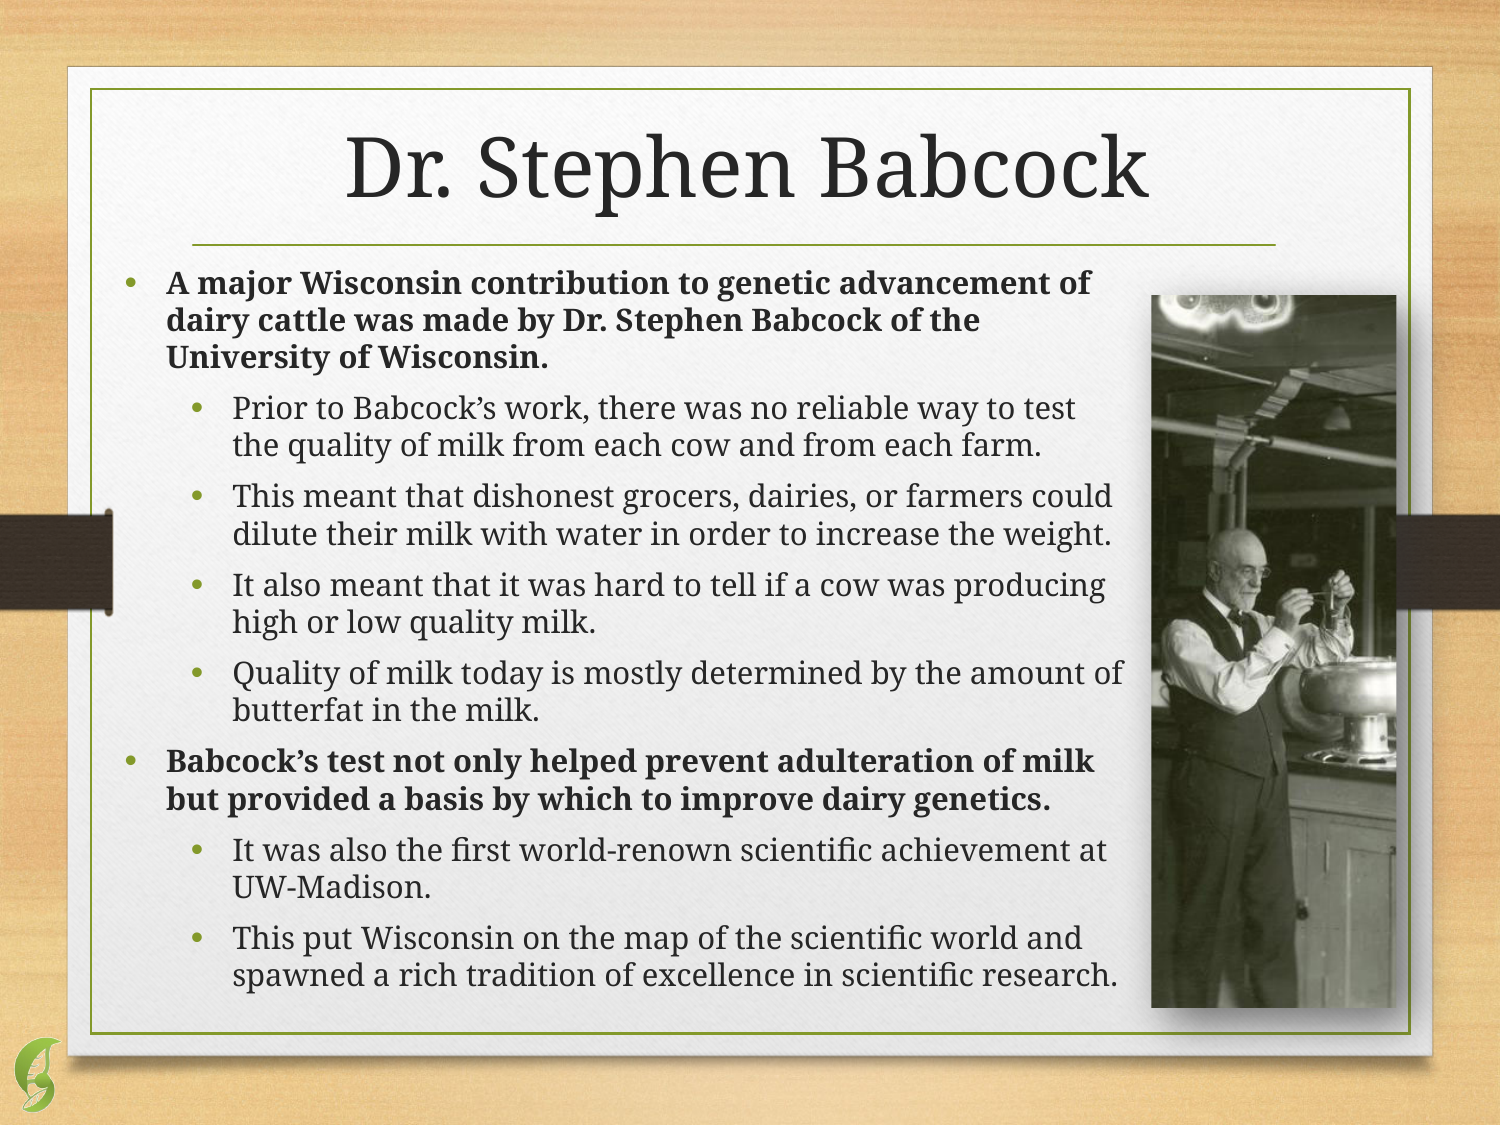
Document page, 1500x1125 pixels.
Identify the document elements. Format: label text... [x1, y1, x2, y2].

list A major Wisconsin contribution to genetic advancement of dairy cattle was made by Dr. Stephen Babcock of the University of Wisconsin. Prior to Babcock’s work, there was no reliable way to test the quality of milk from each cow and from each farm. This meant that dishonest grocers, dairies, or farmers could dilute their milk with water in order to increase the weight. It also meant that it was hard to tell if a cow was producing high or low quality milk. Quality of milk today is mostly determined by the amount of butterfat in the milk. Babcock’s test not only helped prevent adulteration of milk but provided a basis by which to improve dairy genetics. It was also the first world-renown scientific achievement at UW-Madison. This put Wisconsin on the map of the scientific world and spawned a rich tradition of excellence in scientific research. [109, 255, 1145, 1048]
title Dr. Stephen Babcock [115, 106, 1380, 223]
picture [0, 0, 1500, 1125]
